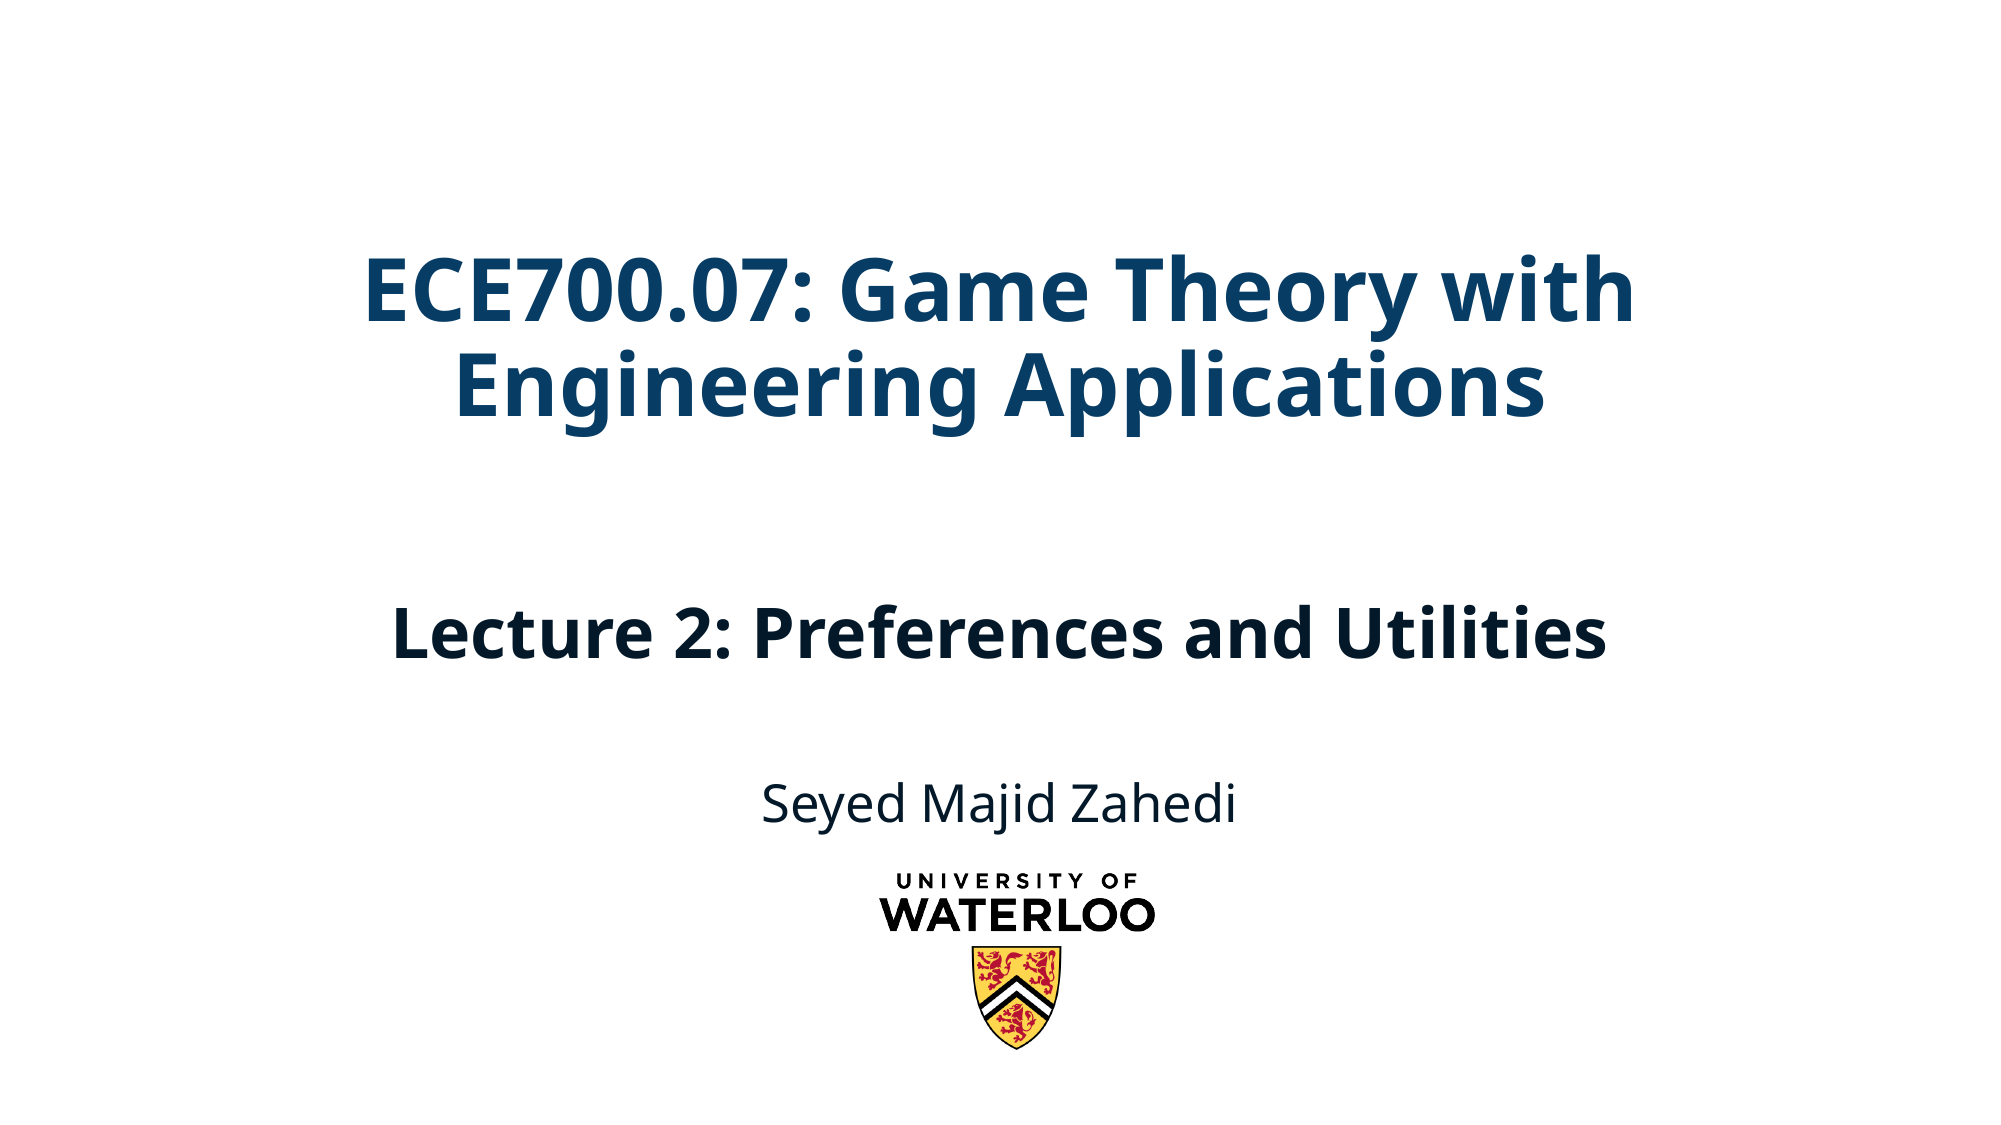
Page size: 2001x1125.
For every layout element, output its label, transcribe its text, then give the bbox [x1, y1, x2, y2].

title ECE700.07: Game Theory with Engineering Applications [249, 184, 1750, 498]
picture [792, 855, 1242, 1063]
subtitle Seyed Majid Zahedi [249, 762, 1750, 843]
list Lecture 2: Preferences and Utilities [249, 562, 1750, 698]
